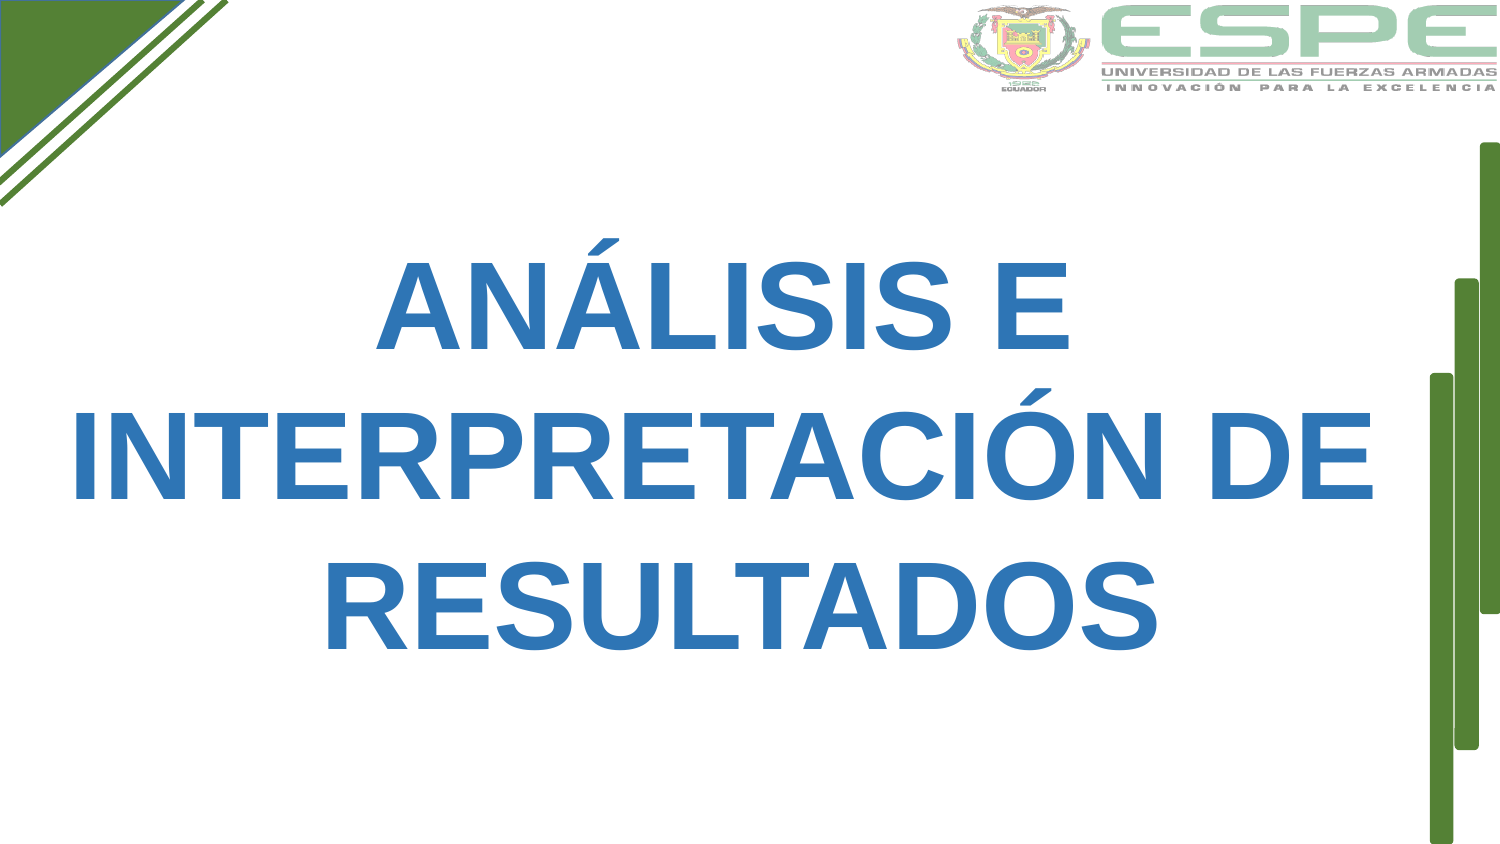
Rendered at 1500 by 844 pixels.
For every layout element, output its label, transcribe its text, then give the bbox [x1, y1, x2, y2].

picture [925, 0, 1500, 111]
text_box ANÁLISIS E INTERPRETACIÓN DE RESULTADOS [36, 218, 1446, 685]
text_box [1480, 143, 1500, 614]
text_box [0, 0, 227, 205]
text_box [1430, 373, 1453, 844]
text_box [1455, 279, 1478, 750]
